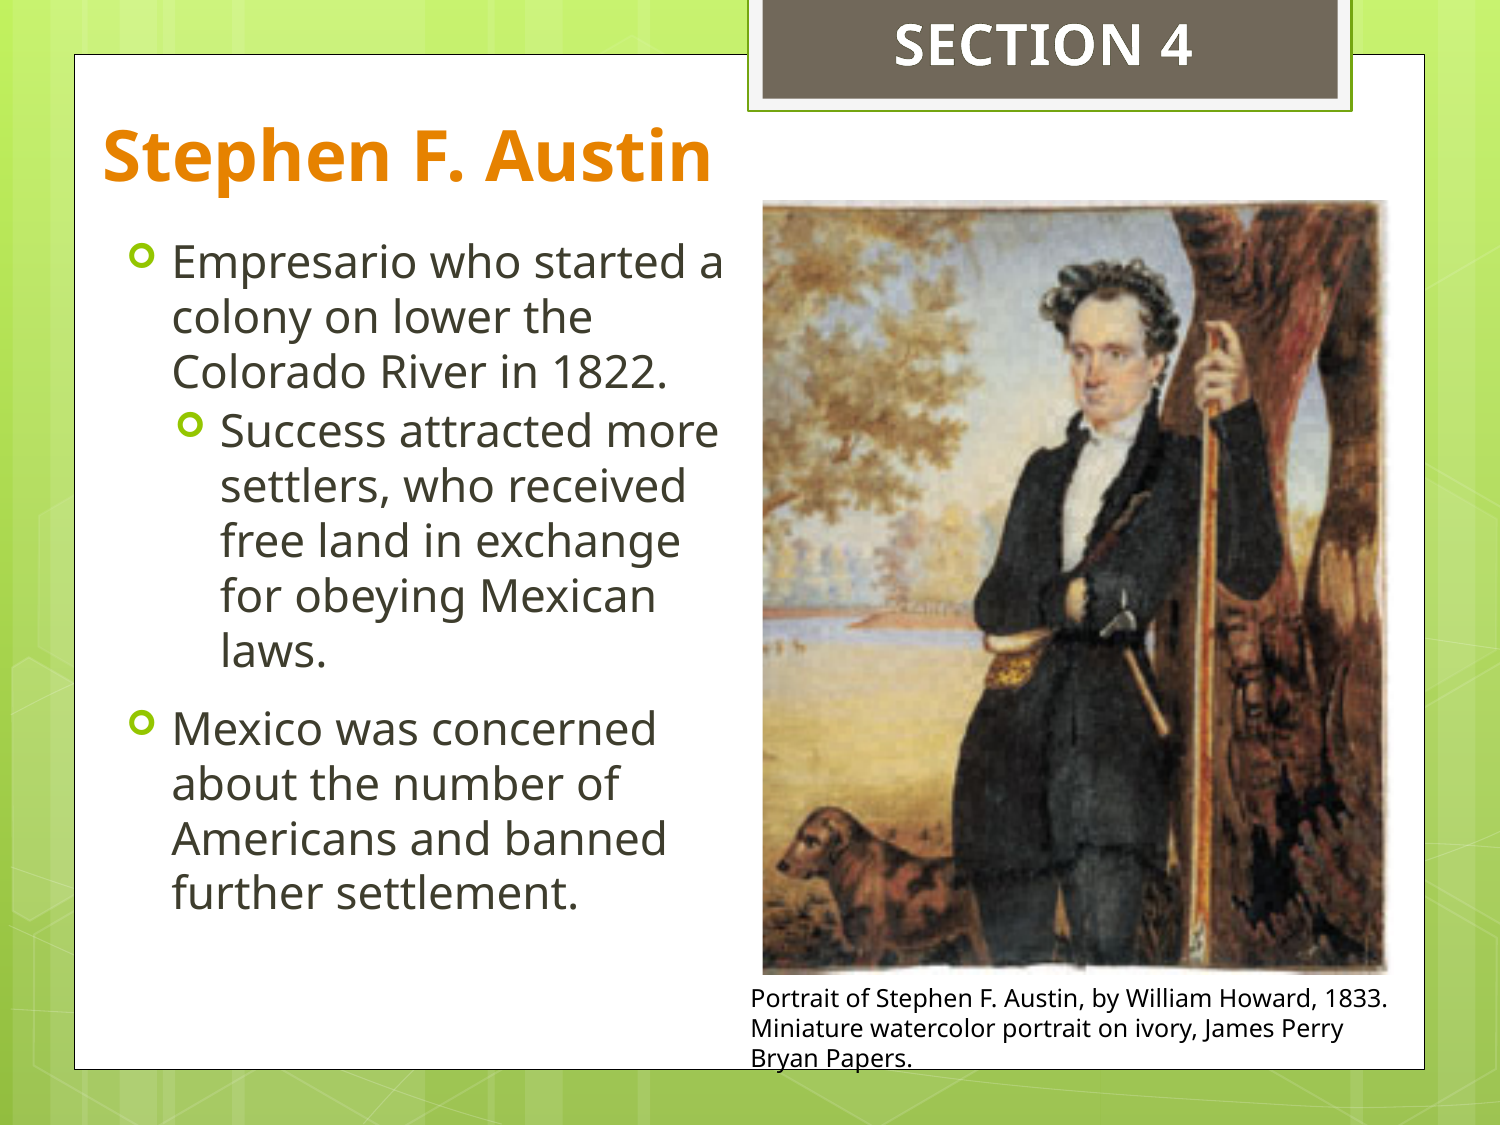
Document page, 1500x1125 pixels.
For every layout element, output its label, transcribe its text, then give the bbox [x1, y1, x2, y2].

picture [762, 199, 1394, 976]
text_box Portrait of Stephen F. Austin, by William Howard, 1833. Miniature watercolor portrait on ivory, James Perry Bryan Papers. [735, 975, 1421, 1080]
list Empresario who started a colony on lower the Colorado River in 1822. Success attracted more settlers, who received free land in exchange for obeying Mexican laws. Mexico was concerned about the number of Americans and banned further settlement. [99, 224, 750, 957]
title Stephen F. Austin [87, 84, 742, 204]
text_box SECTION 4 [805, 0, 1281, 85]
